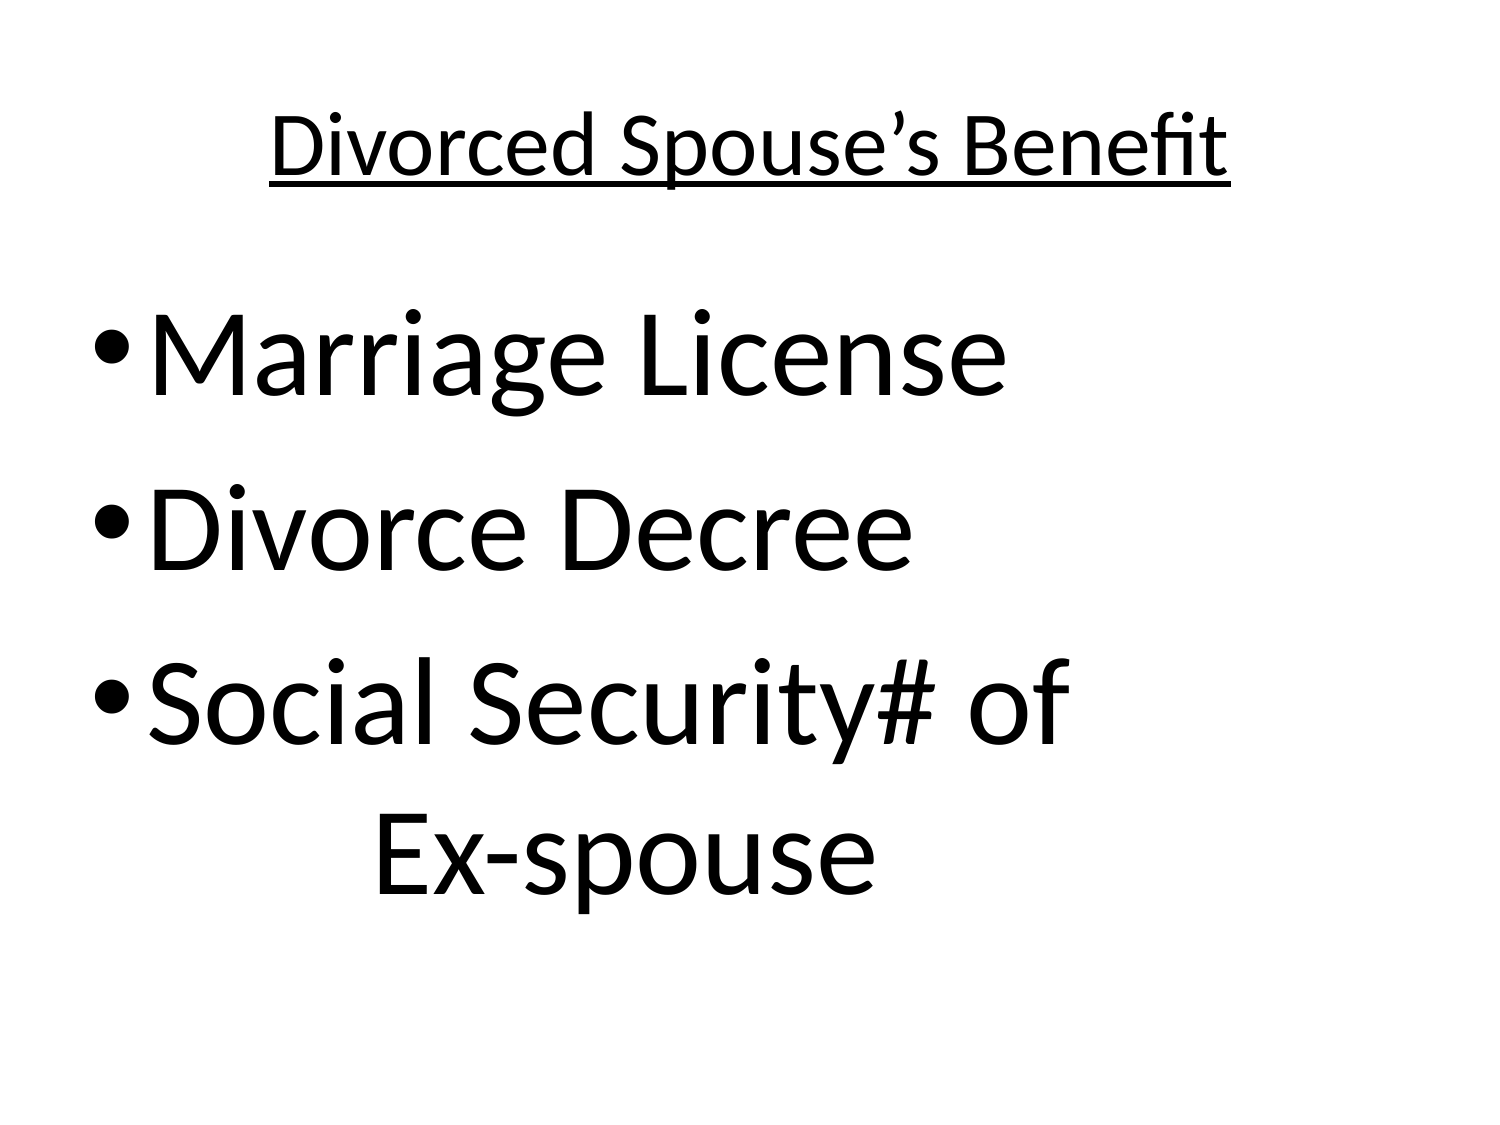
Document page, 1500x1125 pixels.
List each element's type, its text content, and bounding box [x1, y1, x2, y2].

title Divorced Spouse’s Benefit [75, 45, 1425, 233]
list Marriage License Divorce Decree Social Security# of Ex-spouse [75, 262, 1425, 1005]
